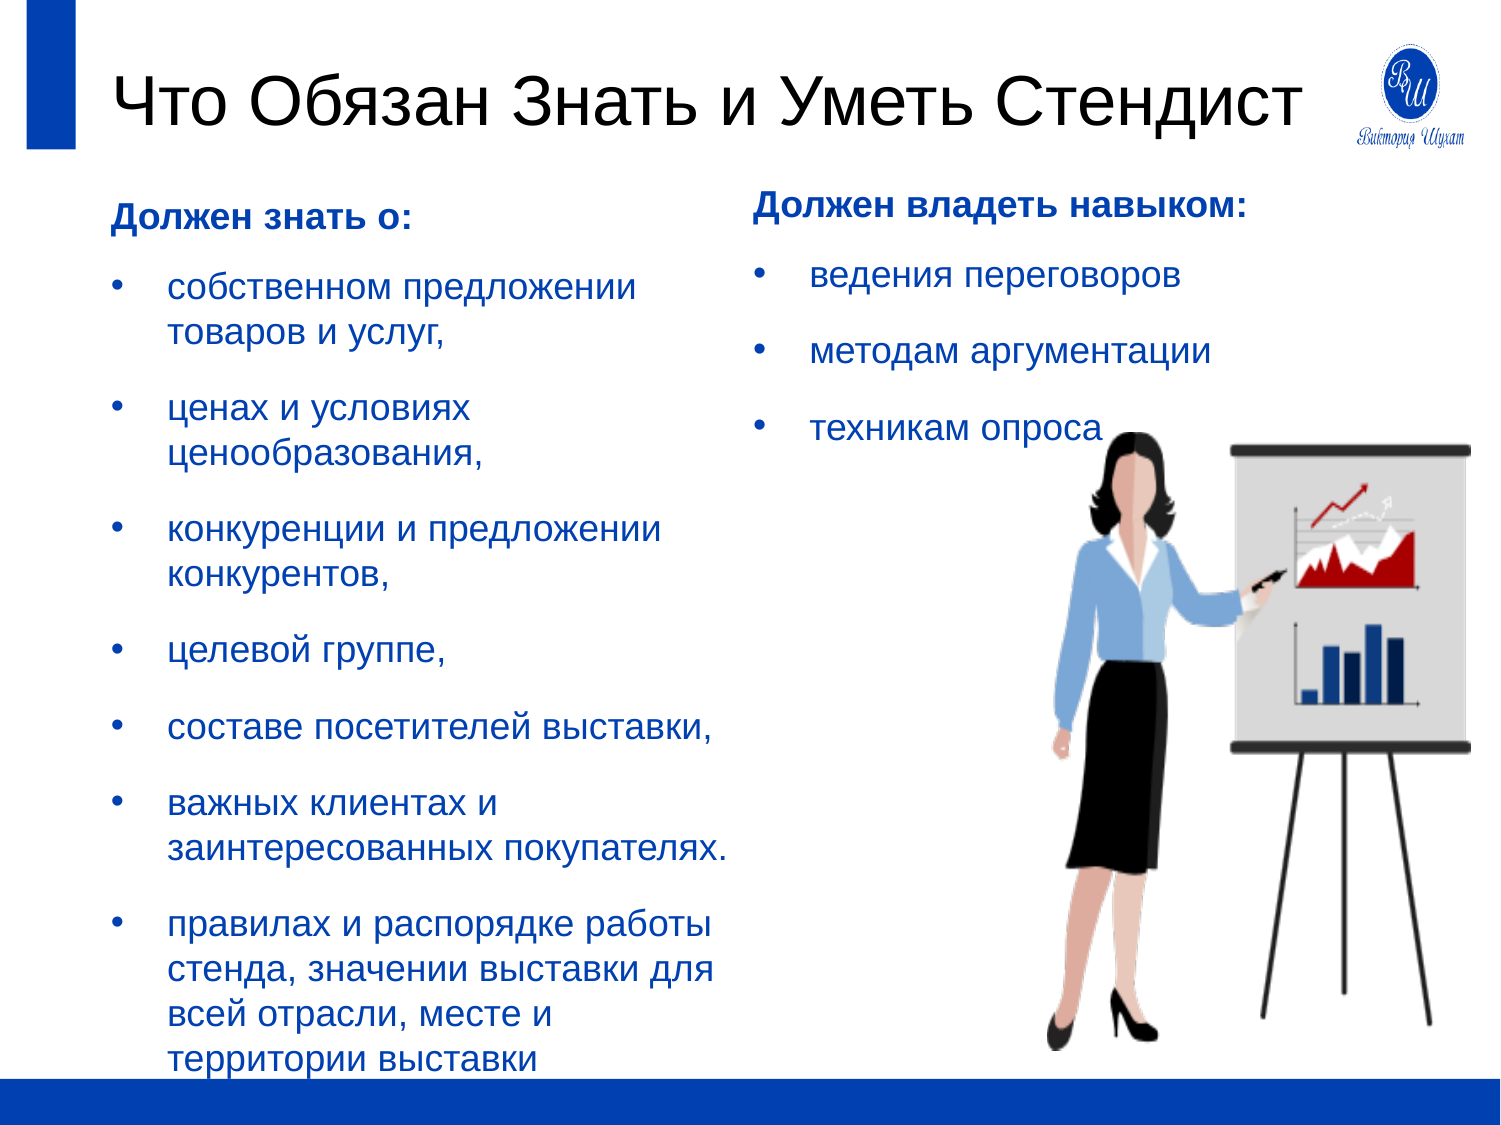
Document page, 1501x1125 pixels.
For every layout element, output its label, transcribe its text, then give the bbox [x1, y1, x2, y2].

text_box Должен владеть навыком: ведения переговоров методам аргументации техникам опроса [738, 172, 1419, 455]
picture [1047, 432, 1471, 1052]
title Что Обязан Знать и Уметь Стендист [96, 45, 1390, 149]
text_box Должен знать о: собственном предложении товаров и услуг, ценах и условиях ценообразования, конкуренции и предложении конкурентов, целевой группе, составе посетителей выставки, важных клиентах и заинтересованных покупателях. правилах и распорядке работы стенда, значении выставки для всей отрасли, месте и территории выставки [96, 184, 777, 1125]
picture [1357, 44, 1464, 149]
